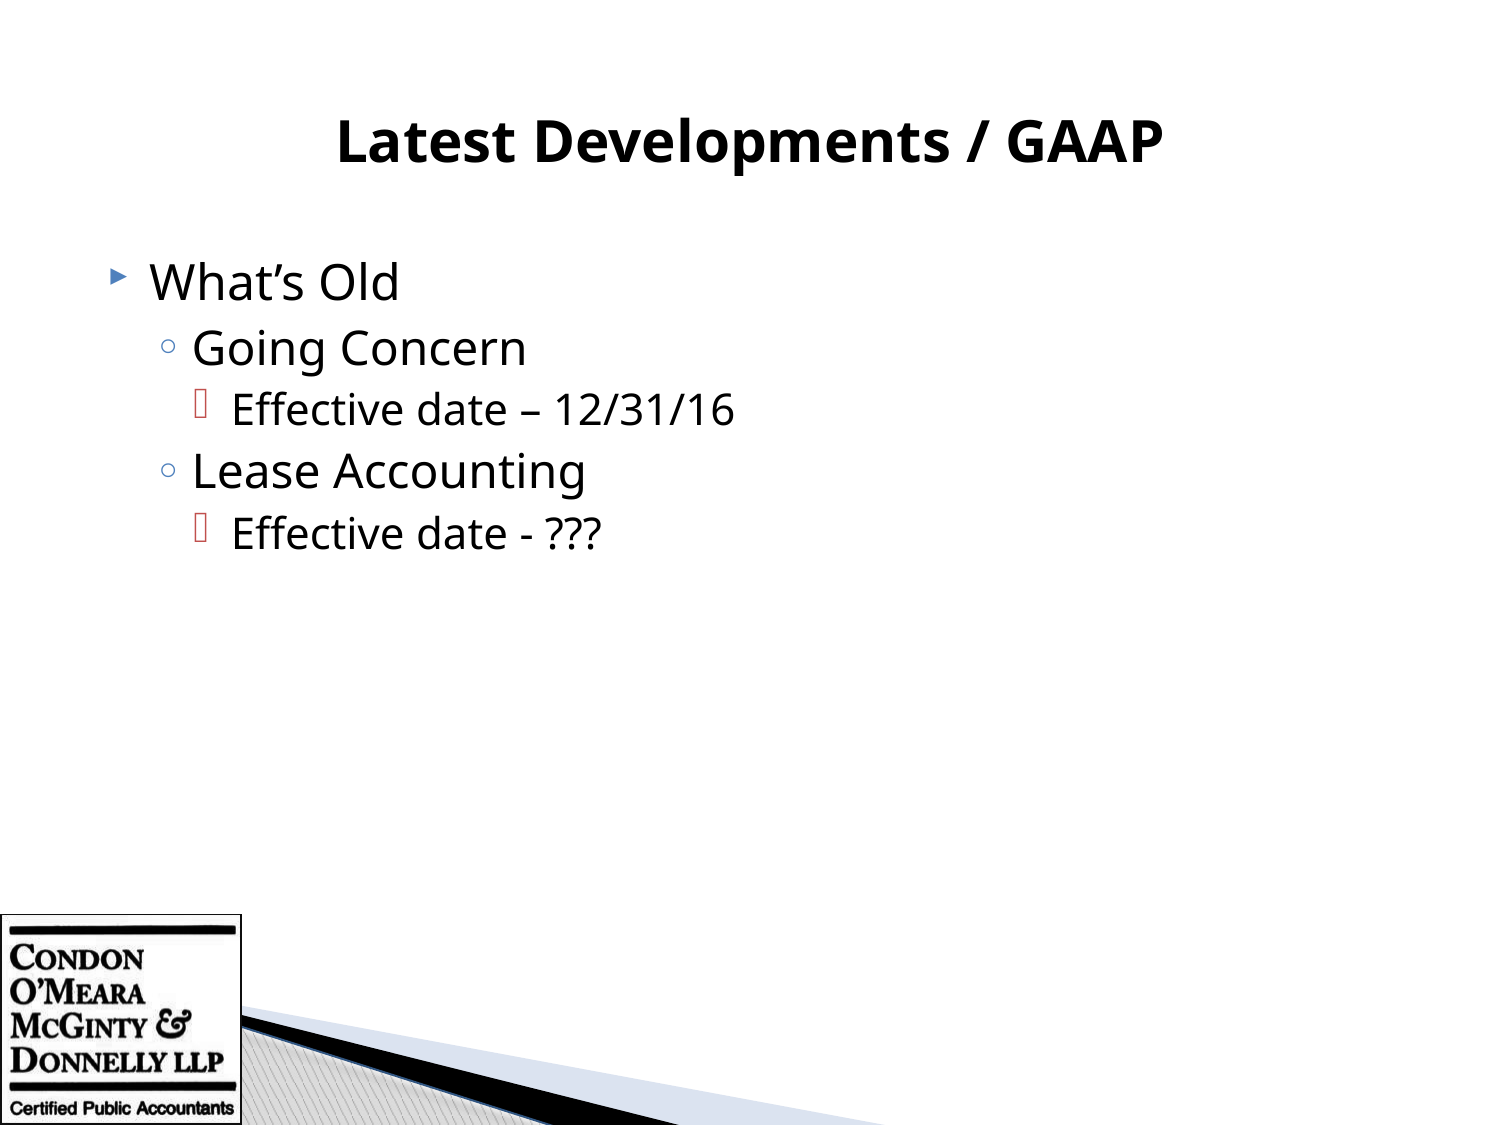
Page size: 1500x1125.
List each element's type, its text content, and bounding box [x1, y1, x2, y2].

list What’s Old Going Concern Effective date – 12/31/16 Lease Accounting Effective date - ??? [75, 243, 1425, 986]
title Latest Developments / GAAP [75, 45, 1425, 233]
